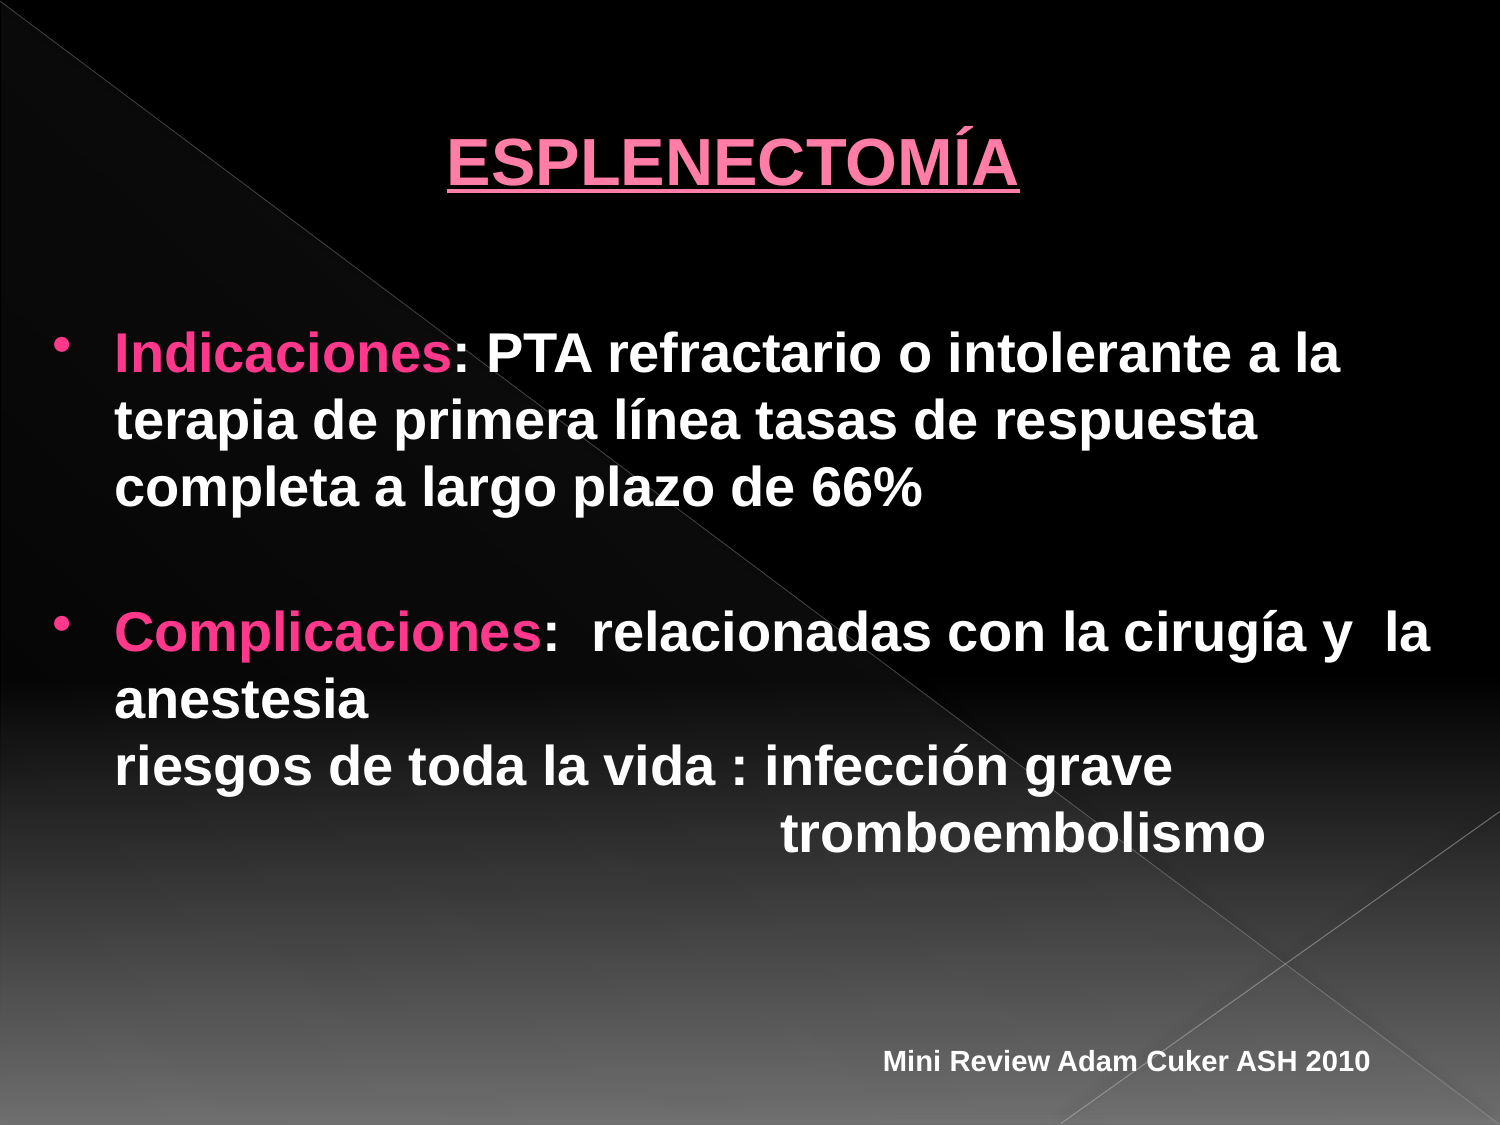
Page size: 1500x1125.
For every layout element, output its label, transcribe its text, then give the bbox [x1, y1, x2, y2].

list Indicaciones: PTA refractario o intolerante a la terapia de primera línea tasas de respuesta completa a largo plazo de 66% Complicaciones: relacionadas con la cirugía y la anestesia riesgos de toda la vida : infección grave tromboembolismo [29, 308, 1459, 941]
text_box Mini Review Adam Cuker ASH 2010 [868, 1034, 1387, 1085]
title ESPLENECTOMÍA [75, 43, 1425, 274]
